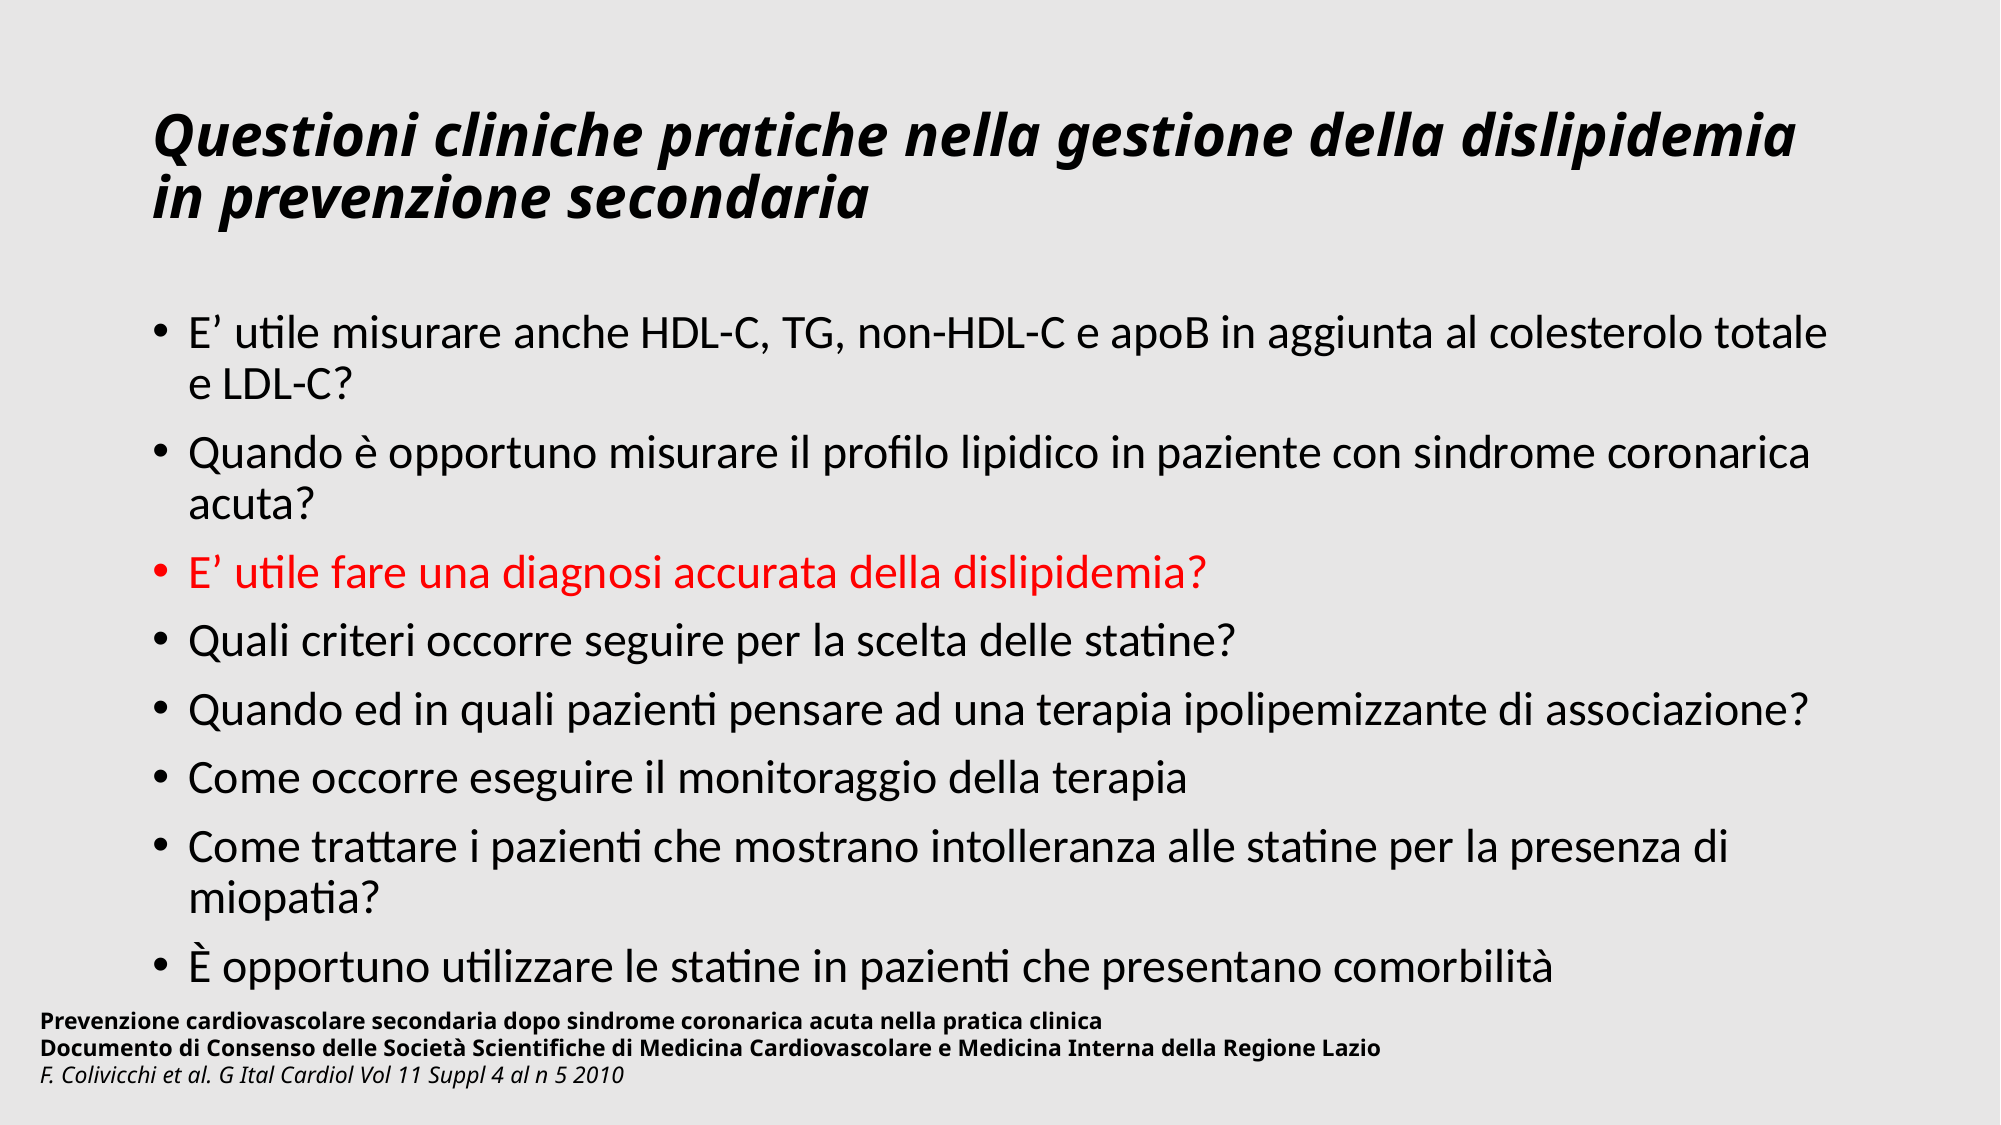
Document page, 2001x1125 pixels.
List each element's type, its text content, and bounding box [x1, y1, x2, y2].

title Questioni cliniche pratiche nella gestione della dislipidemia in prevenzione secondaria [137, 59, 1863, 278]
text_box Prevenzione cardiovascolare secondaria dopo sindrome coronarica acuta nella pratica clinica Documento di Consenso delle Società Scientifiche di Medicina Cardiovascolare e Medicina Interna della Regione Lazio F. Colivicchi et al. G Ital Cardiol Vol 11 Suppl 4 al n 5 2010 [24, 998, 1863, 1096]
list E’ utile misurare anche HDL-C, TG, non-HDL-C e apoB in aggiunta al colesterolo totale e LDL-C? Quando è opportuno misurare il profilo lipidico in paziente con sindrome coronarica acuta? E’ utile fare una diagnosi accurata della dislipidemia? Quali criteri occorre seguire per la scelta delle statine? Quando ed in quali pazienti pensare ad una terapia ipolipemizzante di associazione? Come occorre eseguire il monitoraggio della terapia Come trattare i pazienti che mostrano intolleranza alle statine per la presenza di miopatia? È opportuno utilizzare le statine in pazienti che presentano comorbilità [137, 299, 1863, 998]
